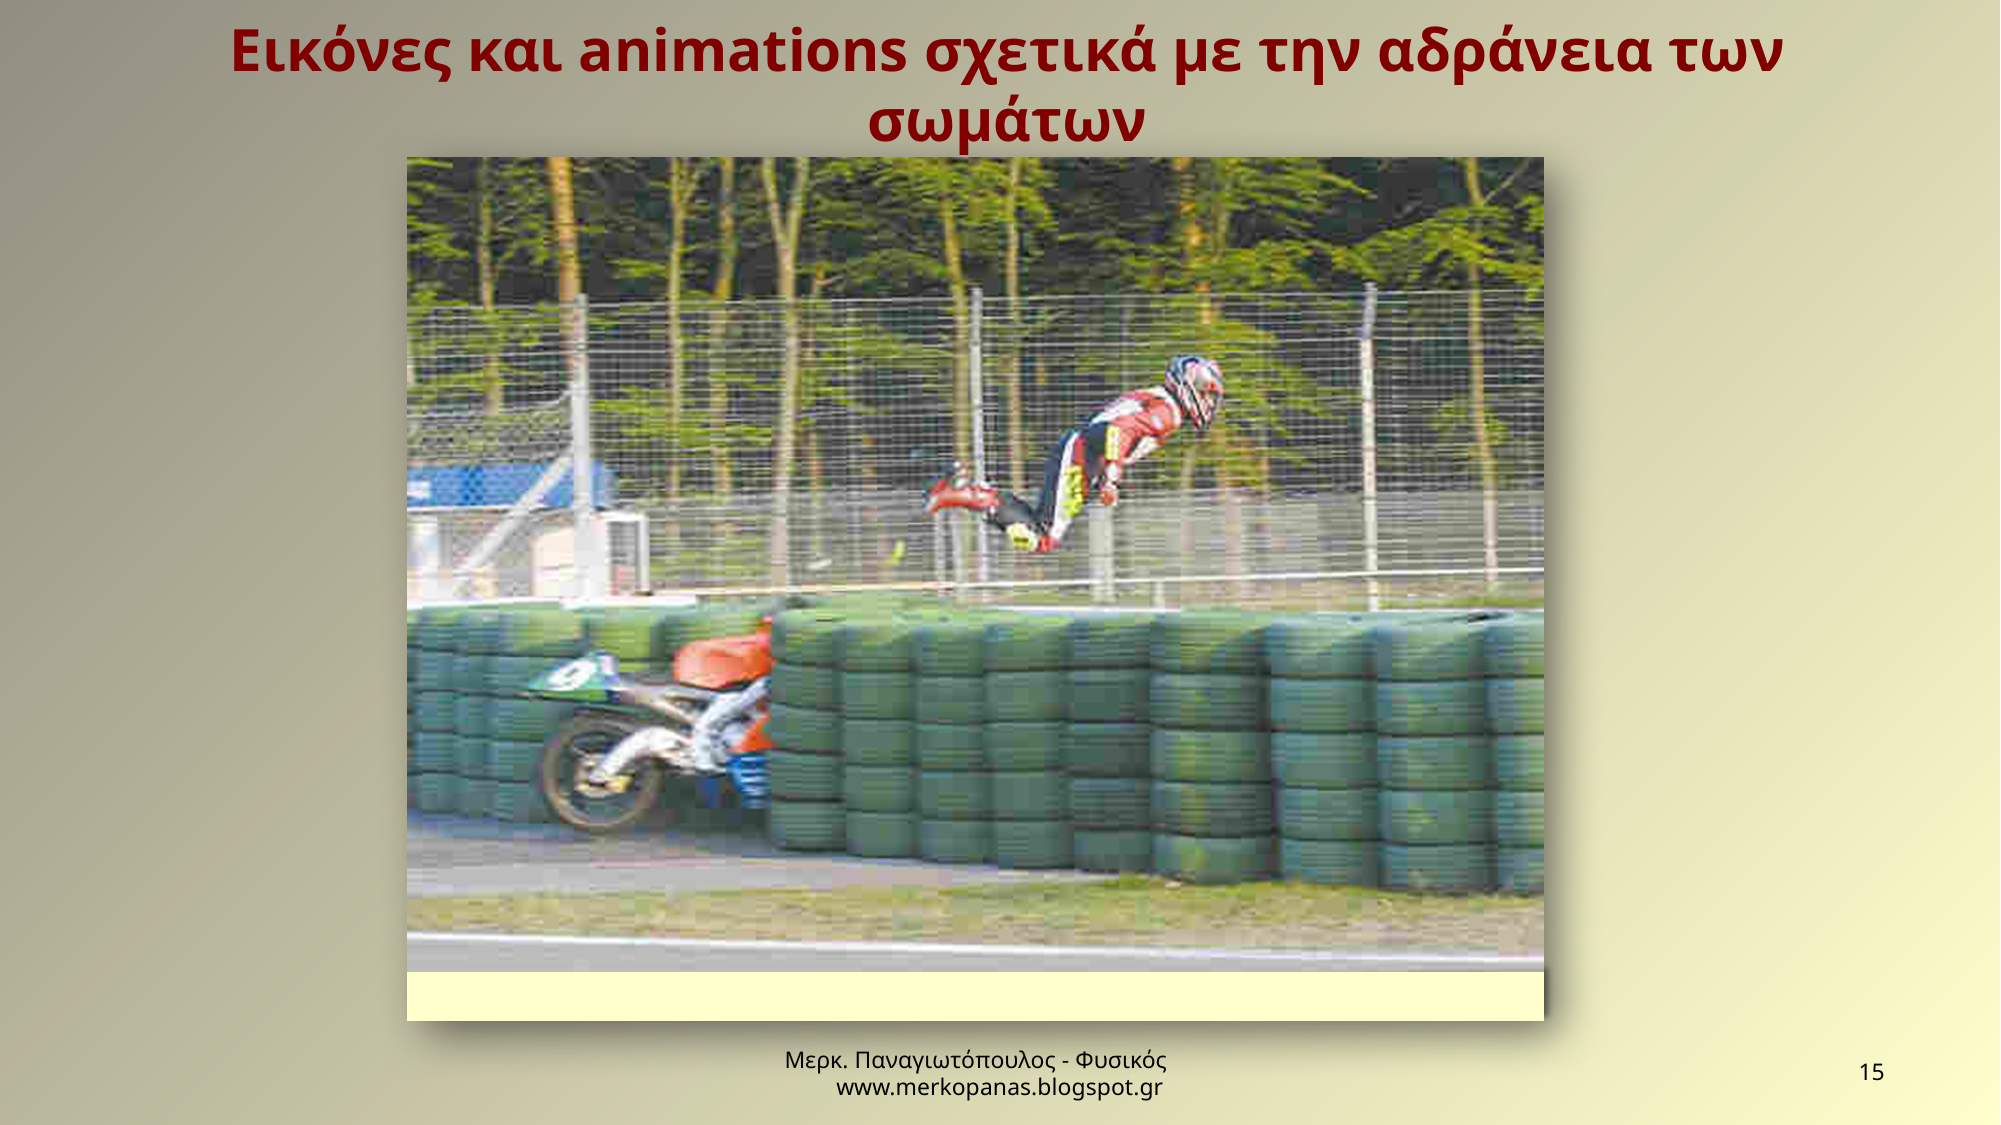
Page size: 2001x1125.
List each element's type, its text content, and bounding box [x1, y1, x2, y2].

text_box Εικόνες και animations σχετικά με την αδράνεια των σωμάτων [114, 27, 1900, 139]
slide_number 15 [1433, 1042, 1900, 1103]
footer Μερκ. Παναγιωτόπουλος - Φυσικός www.merkopanas.blogspot.gr [683, 1071, 1317, 1103]
picture [403, 156, 1556, 1024]
